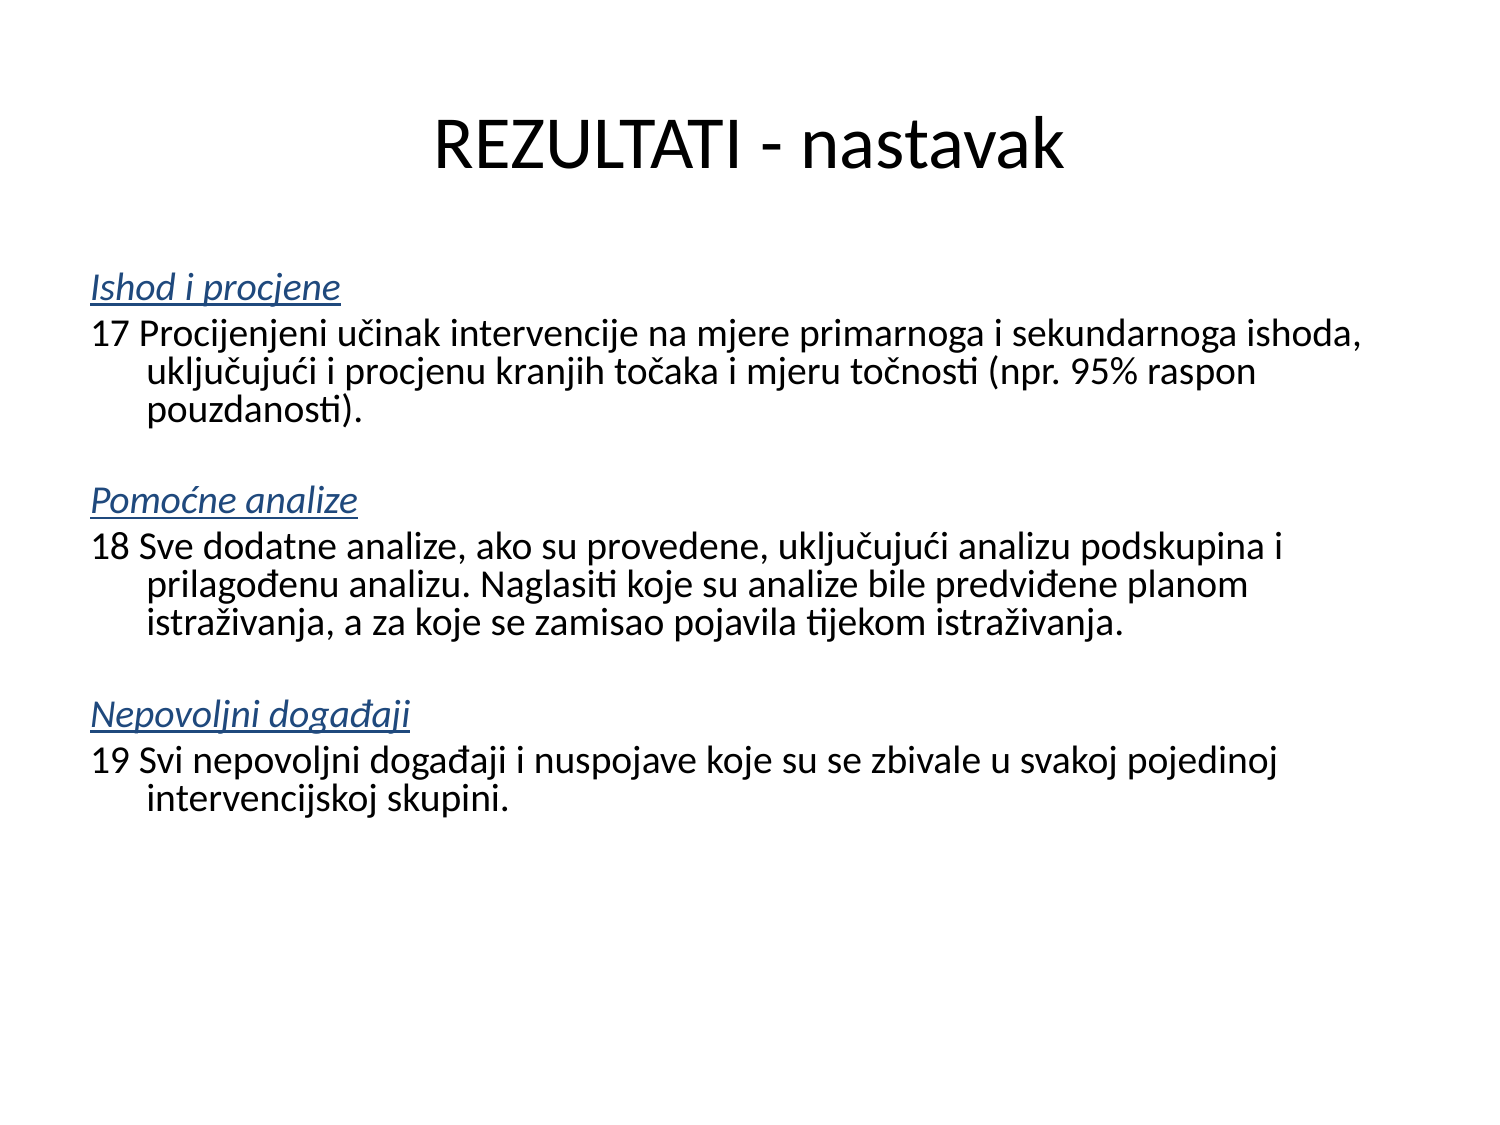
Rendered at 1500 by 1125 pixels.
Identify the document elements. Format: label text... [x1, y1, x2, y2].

title REZULTATI - nastavak [75, 45, 1425, 233]
list Ishod i procjene 17 Procijenjeni učinak intervencije na mjere primarnoga i sekundarnoga ishoda, uključujući i procjenu kranjih točaka i mjeru točnosti (npr. 95% raspon pouzdanosti). Pomoćne analize 18 Sve dodatne analize, ako su provedene, uključujući analizu podskupina i prilagođenu analizu. Naglasiti koje su analize bile predviđene planom istraživanja, a za koje se zamisao pojavila tijekom istraživanja. Nepovoljni događaji 19 Svi nepovoljni događaji i nuspojave koje su se zbivale u svakoj pojedinoj intervencijskoj skupini. [75, 262, 1425, 1005]
